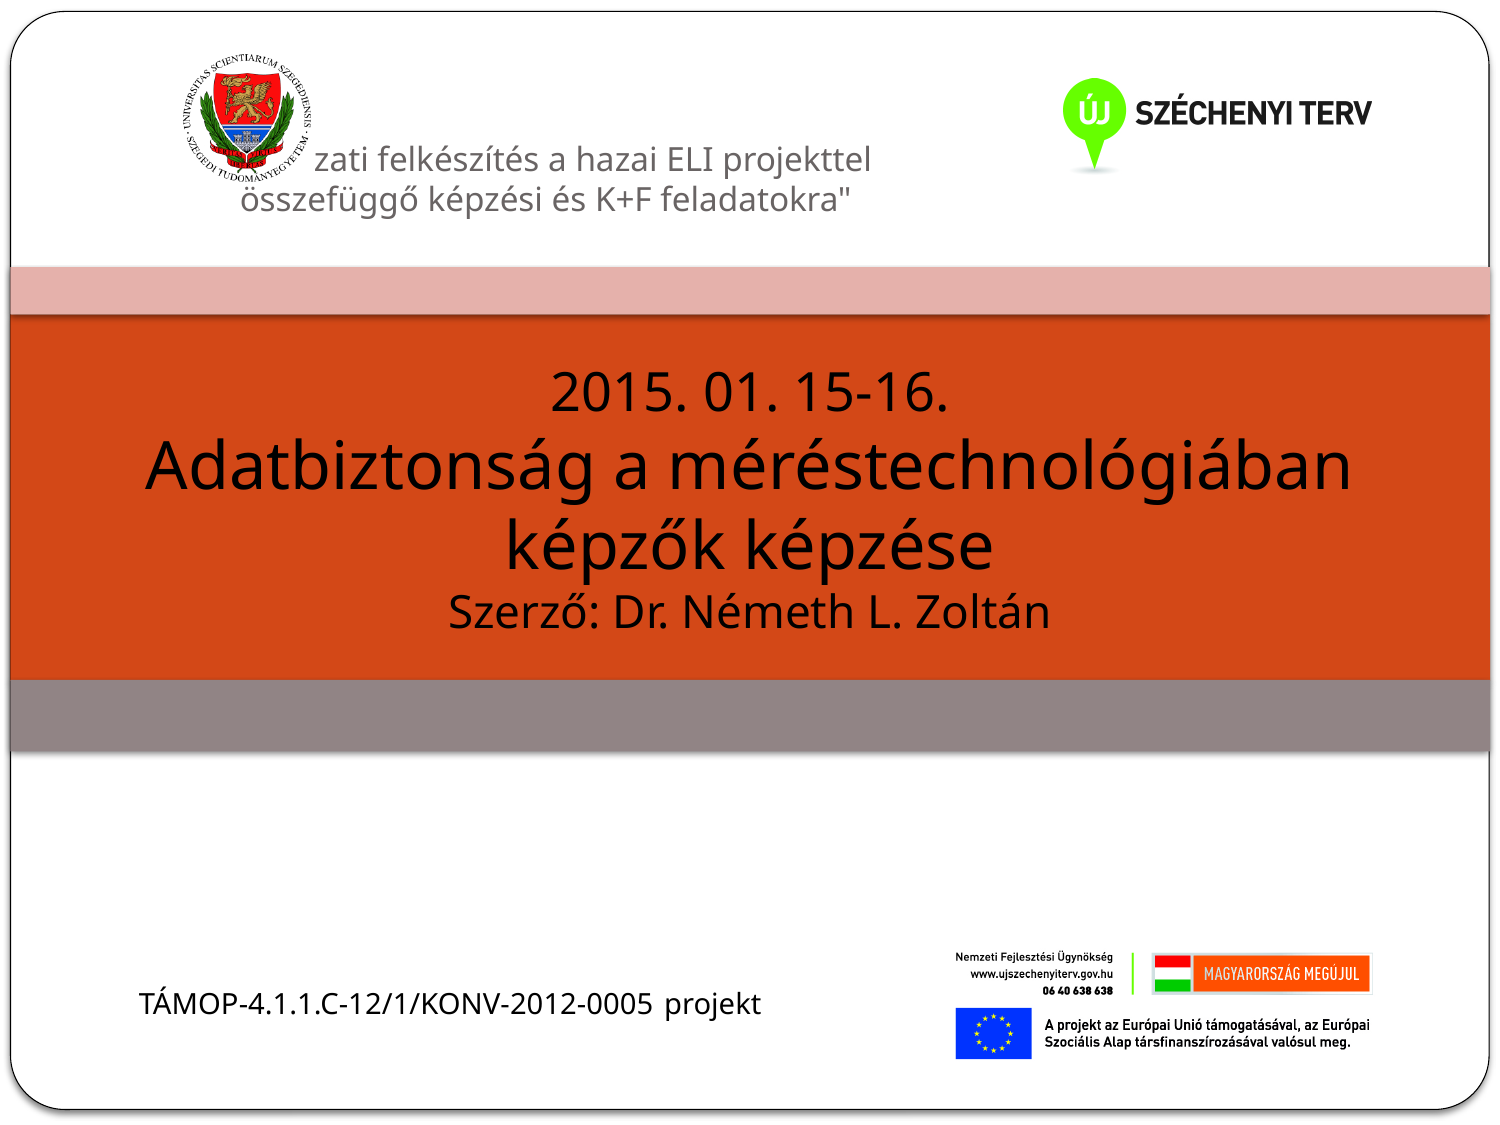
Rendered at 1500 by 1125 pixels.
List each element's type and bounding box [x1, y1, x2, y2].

picture [183, 54, 311, 182]
picture [927, 928, 1400, 1077]
picture [1057, 78, 1372, 176]
